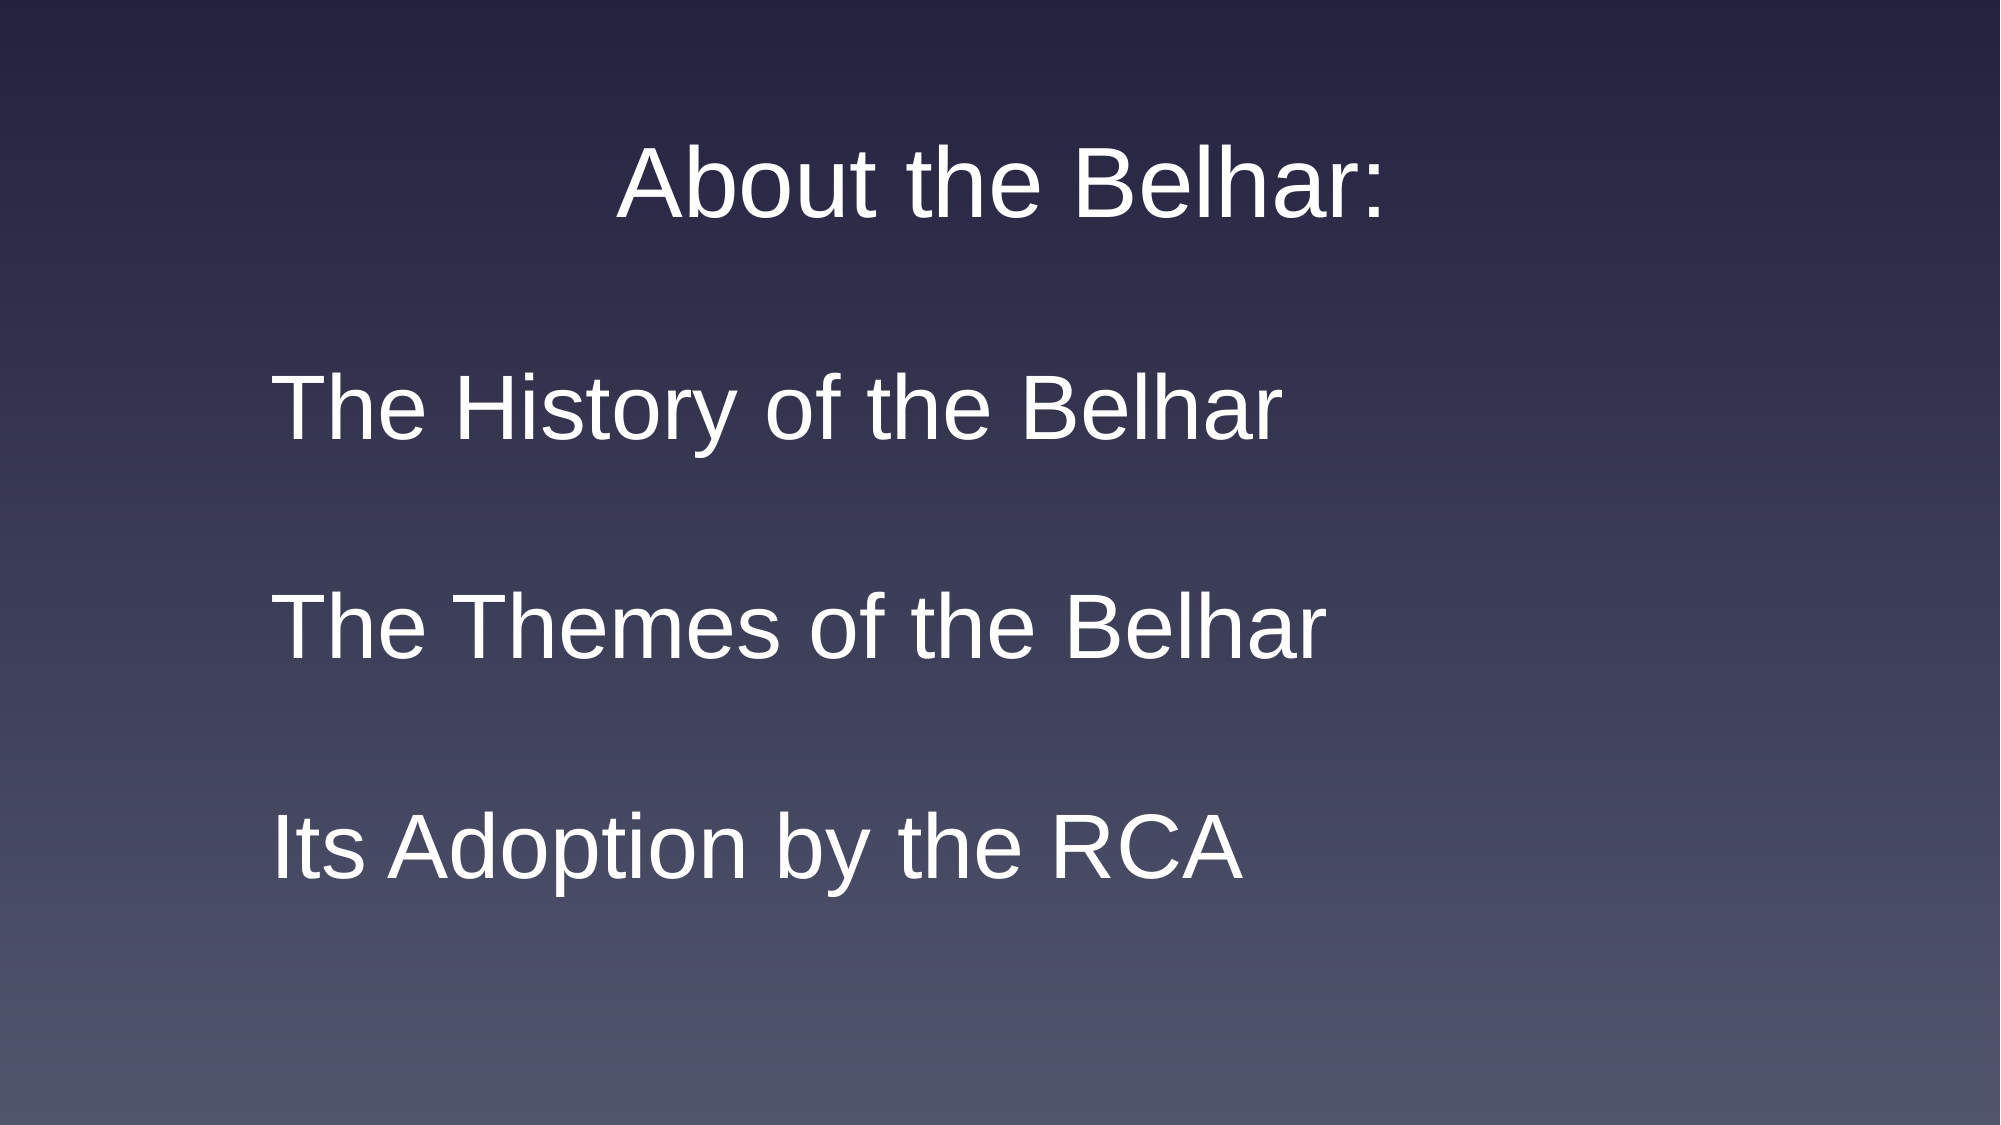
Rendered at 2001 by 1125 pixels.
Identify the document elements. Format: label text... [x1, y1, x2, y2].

text_box The History of the Belhar [255, 340, 1750, 465]
text_box The Themes of the Belhar [255, 559, 1750, 685]
text_box Its Adoption by the RCA [255, 779, 1750, 905]
text_box About the Belhar: [255, 110, 1750, 245]
